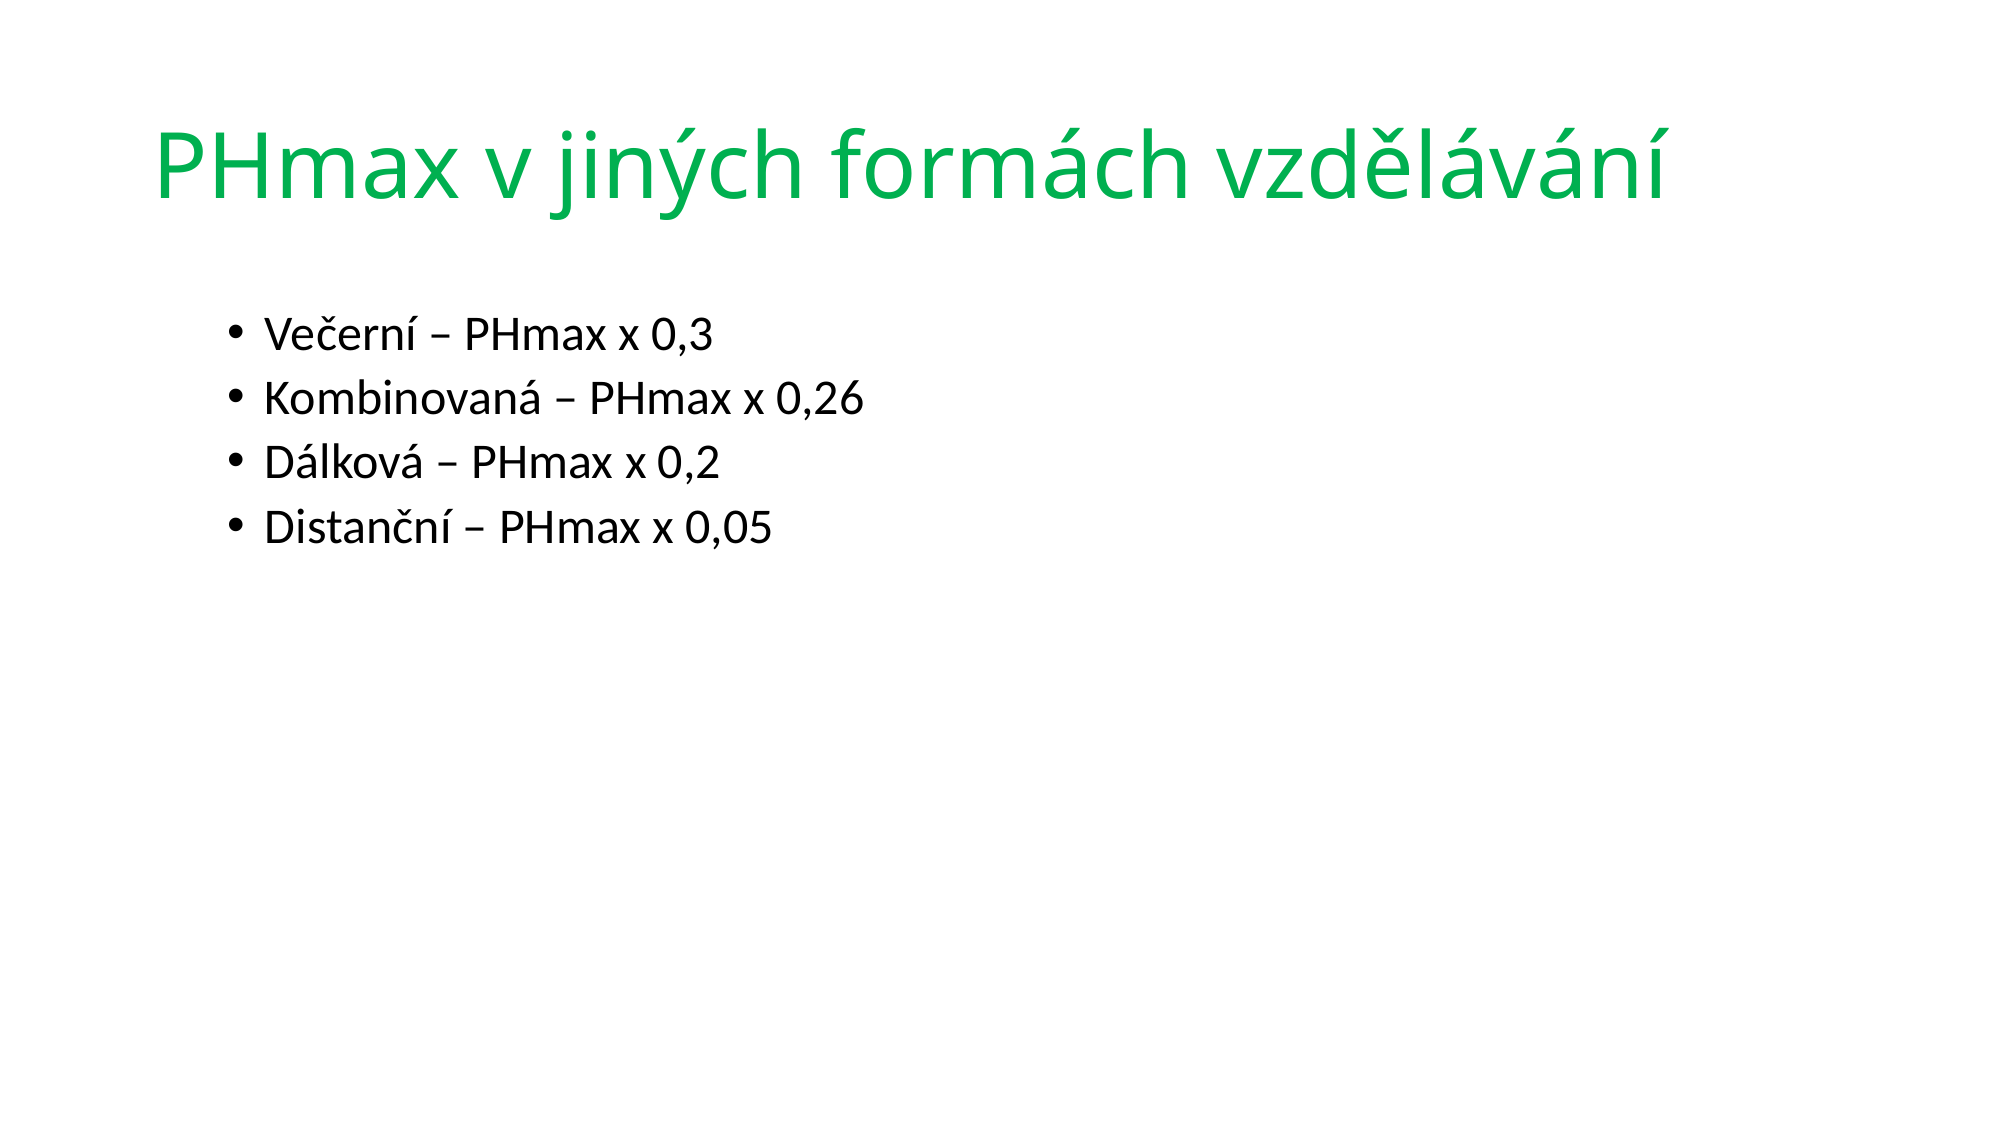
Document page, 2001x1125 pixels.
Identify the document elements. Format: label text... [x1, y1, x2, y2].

title PHmax v jiných formách vzdělávání [137, 59, 1863, 278]
list Večerní – PHmax x 0,3 Kombinovaná – PHmax x 0,26 Dálková – PHmax x 0,2 Distanční – PHmax x 0,05 [137, 299, 1863, 1014]
